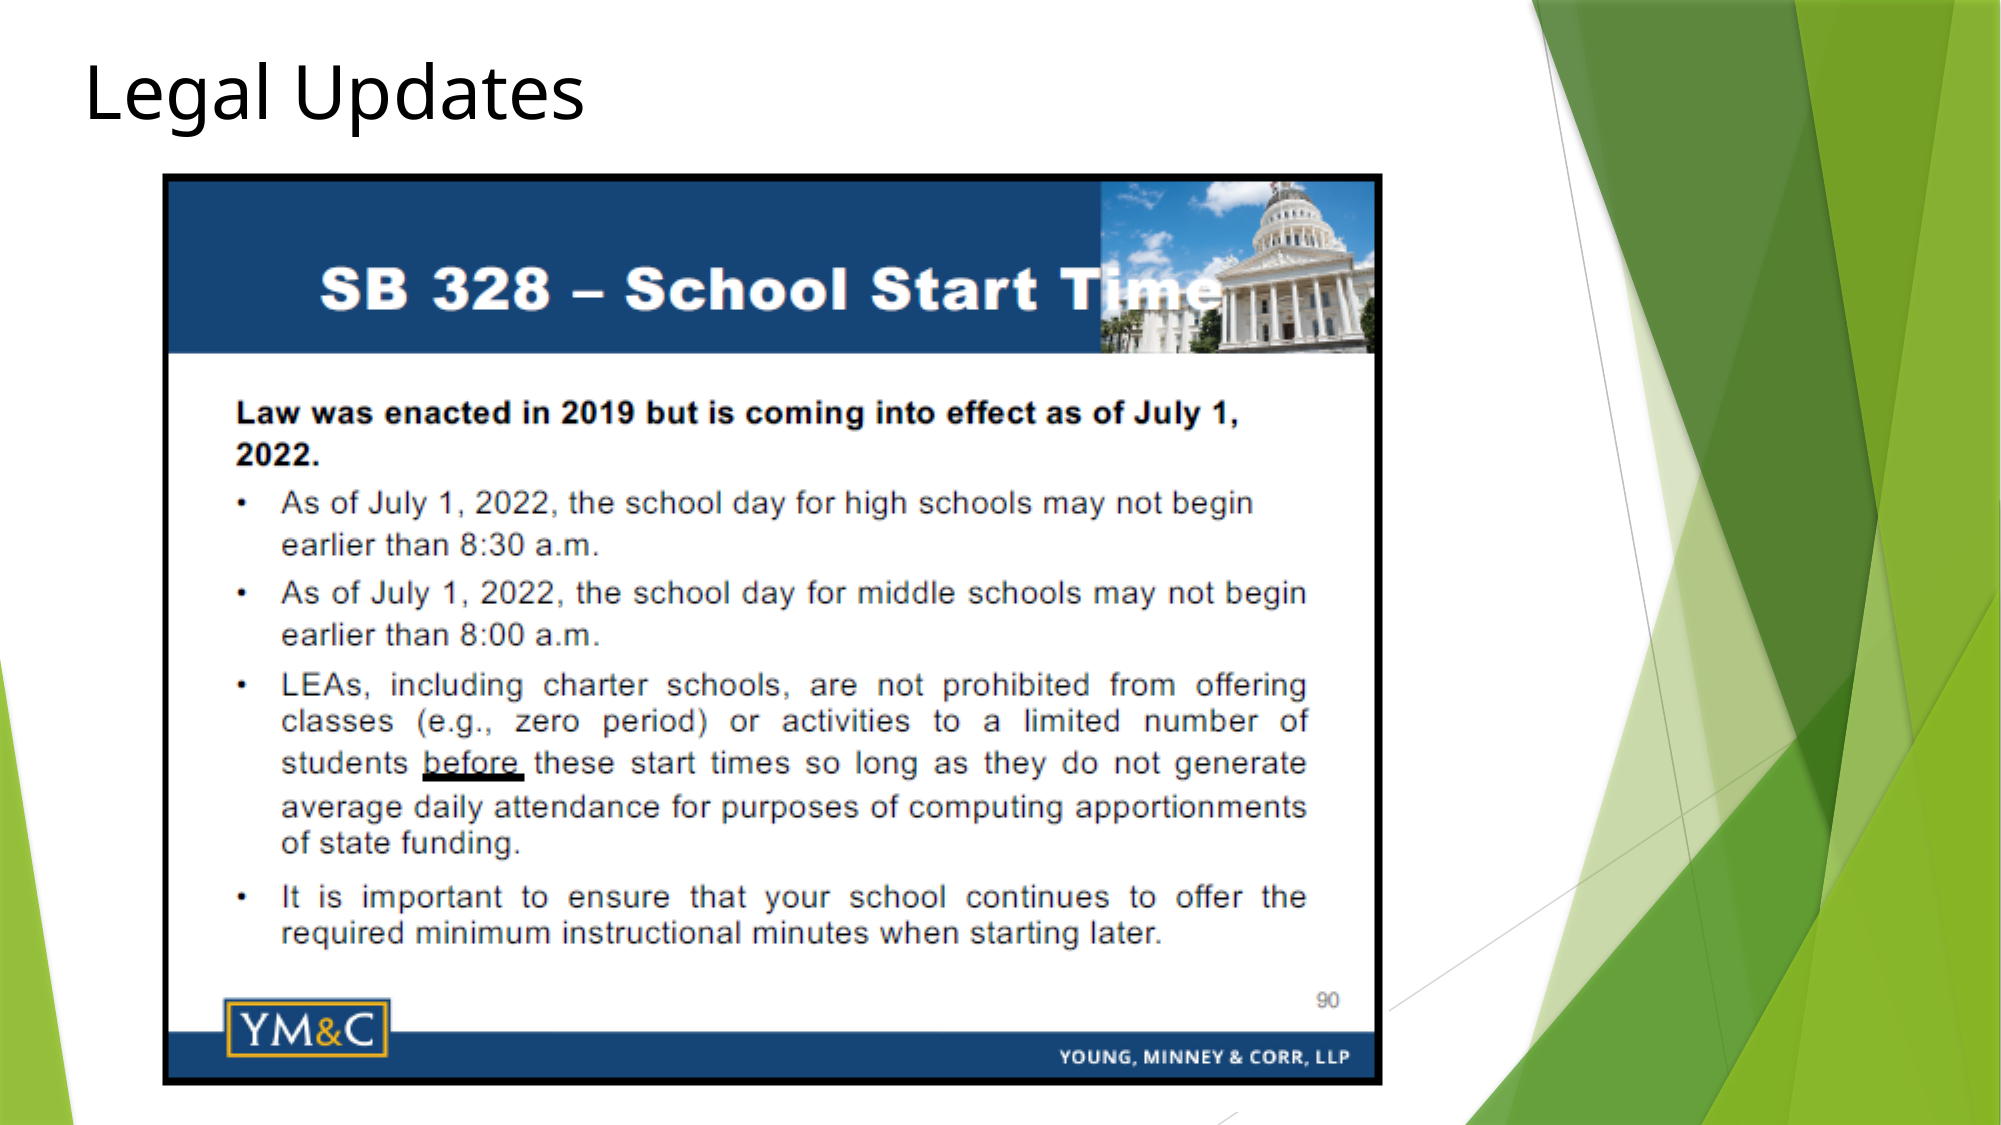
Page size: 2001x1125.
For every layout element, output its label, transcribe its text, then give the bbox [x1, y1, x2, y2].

title Legal Updates [69, 36, 1480, 169]
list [159, 167, 1389, 1112]
